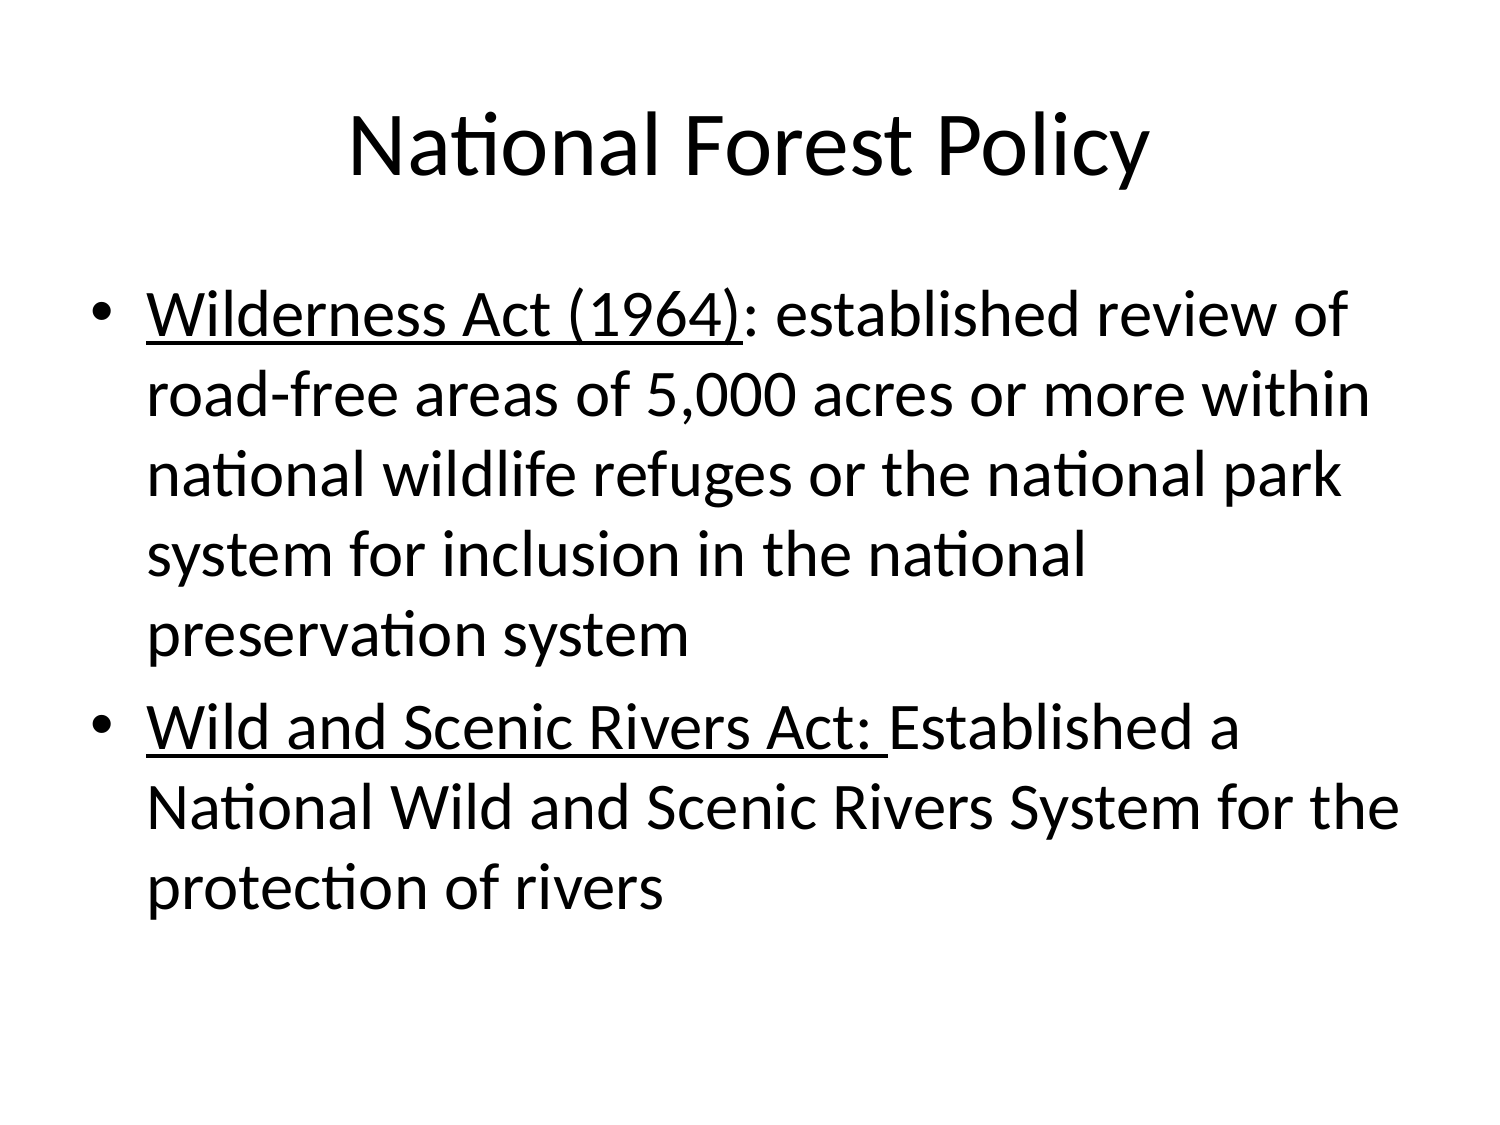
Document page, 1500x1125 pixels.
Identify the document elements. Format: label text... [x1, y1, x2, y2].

list Wilderness Act (1964): established review of road-free areas of 5,000 acres or more within national wildlife refuges or the national park system for inclusion in the national preservation system Wild and Scenic Rivers Act: Established a National Wild and Scenic Rivers System for the protection of rivers [75, 262, 1425, 1005]
title National Forest Policy [75, 45, 1425, 233]
